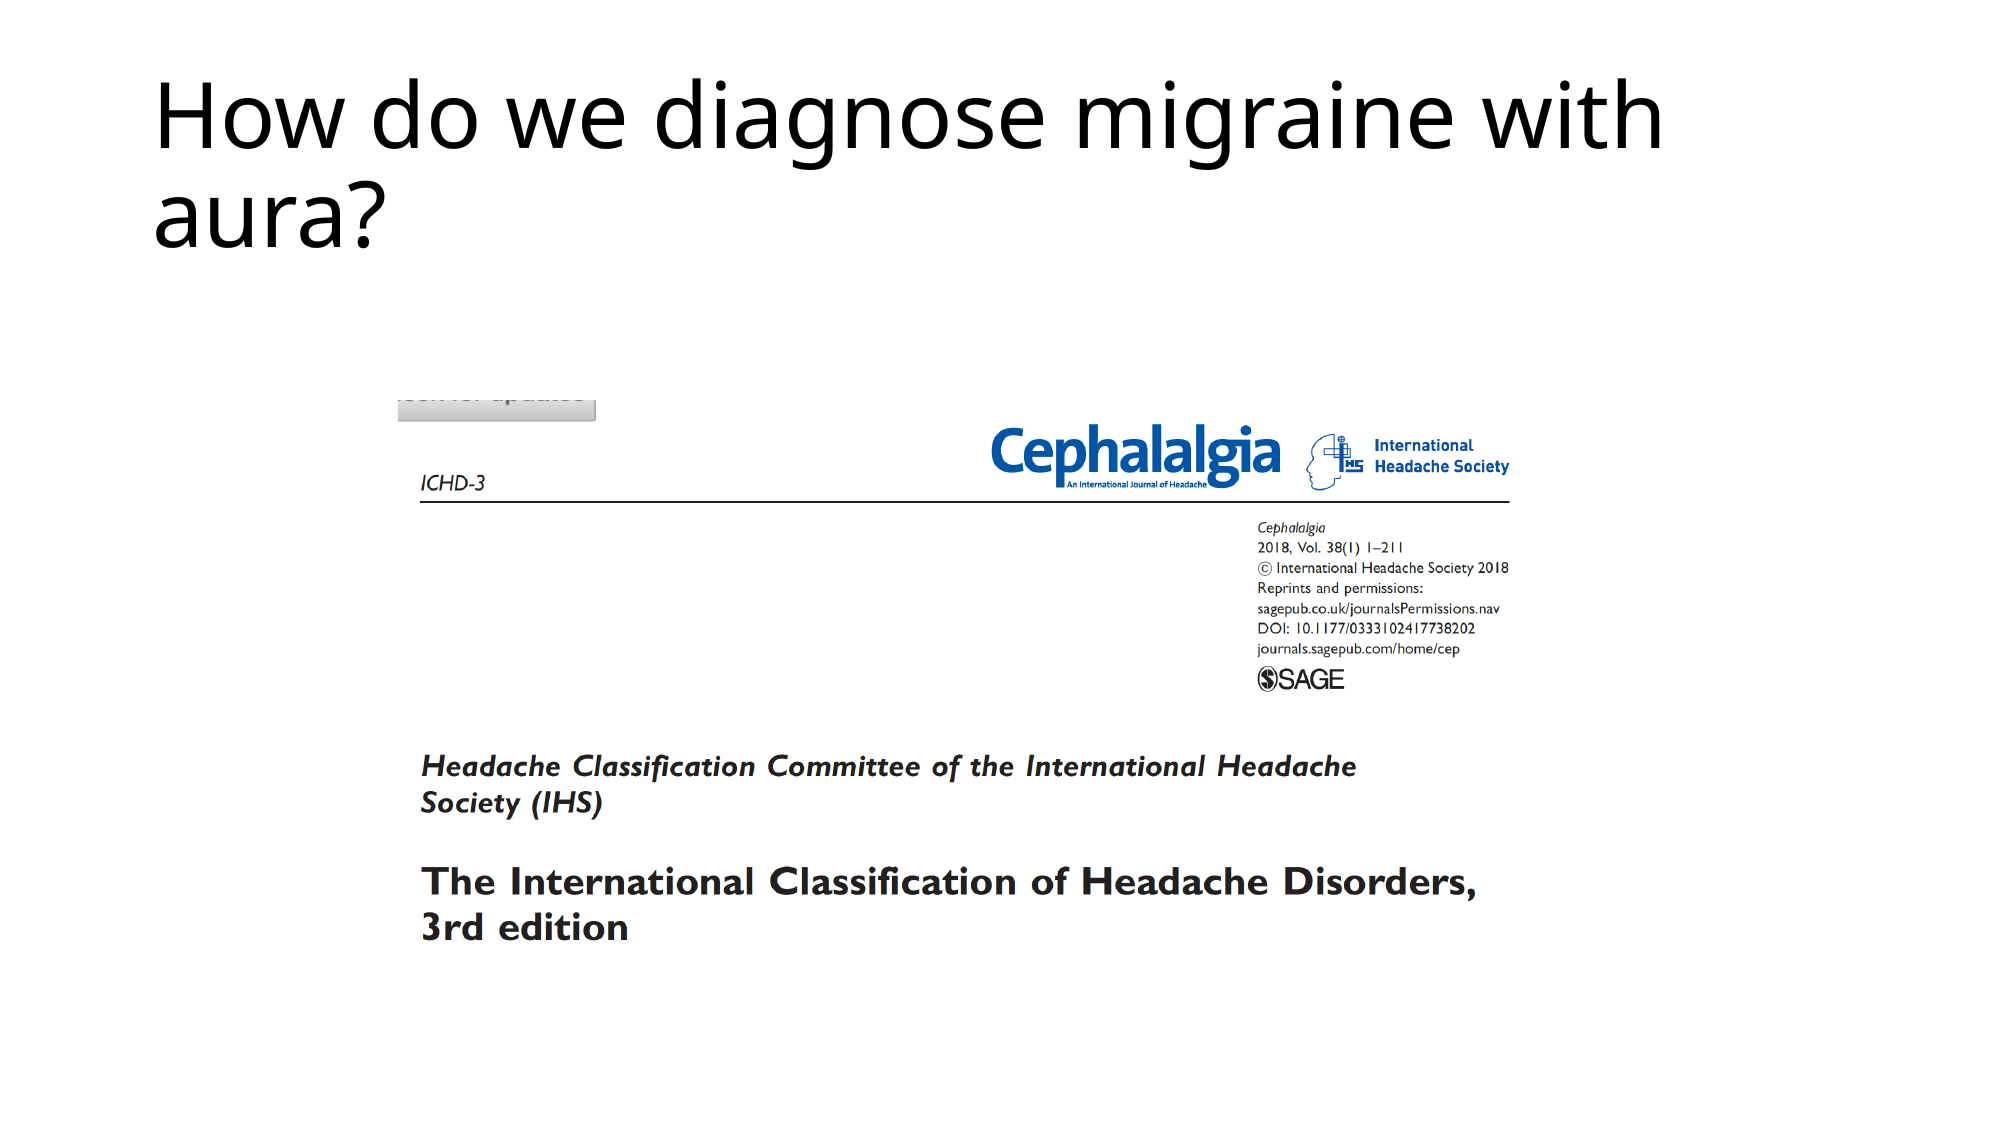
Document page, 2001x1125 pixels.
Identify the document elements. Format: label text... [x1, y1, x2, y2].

title How do we diagnose migraine with aura? [137, 59, 1863, 278]
picture [397, 400, 1536, 975]
